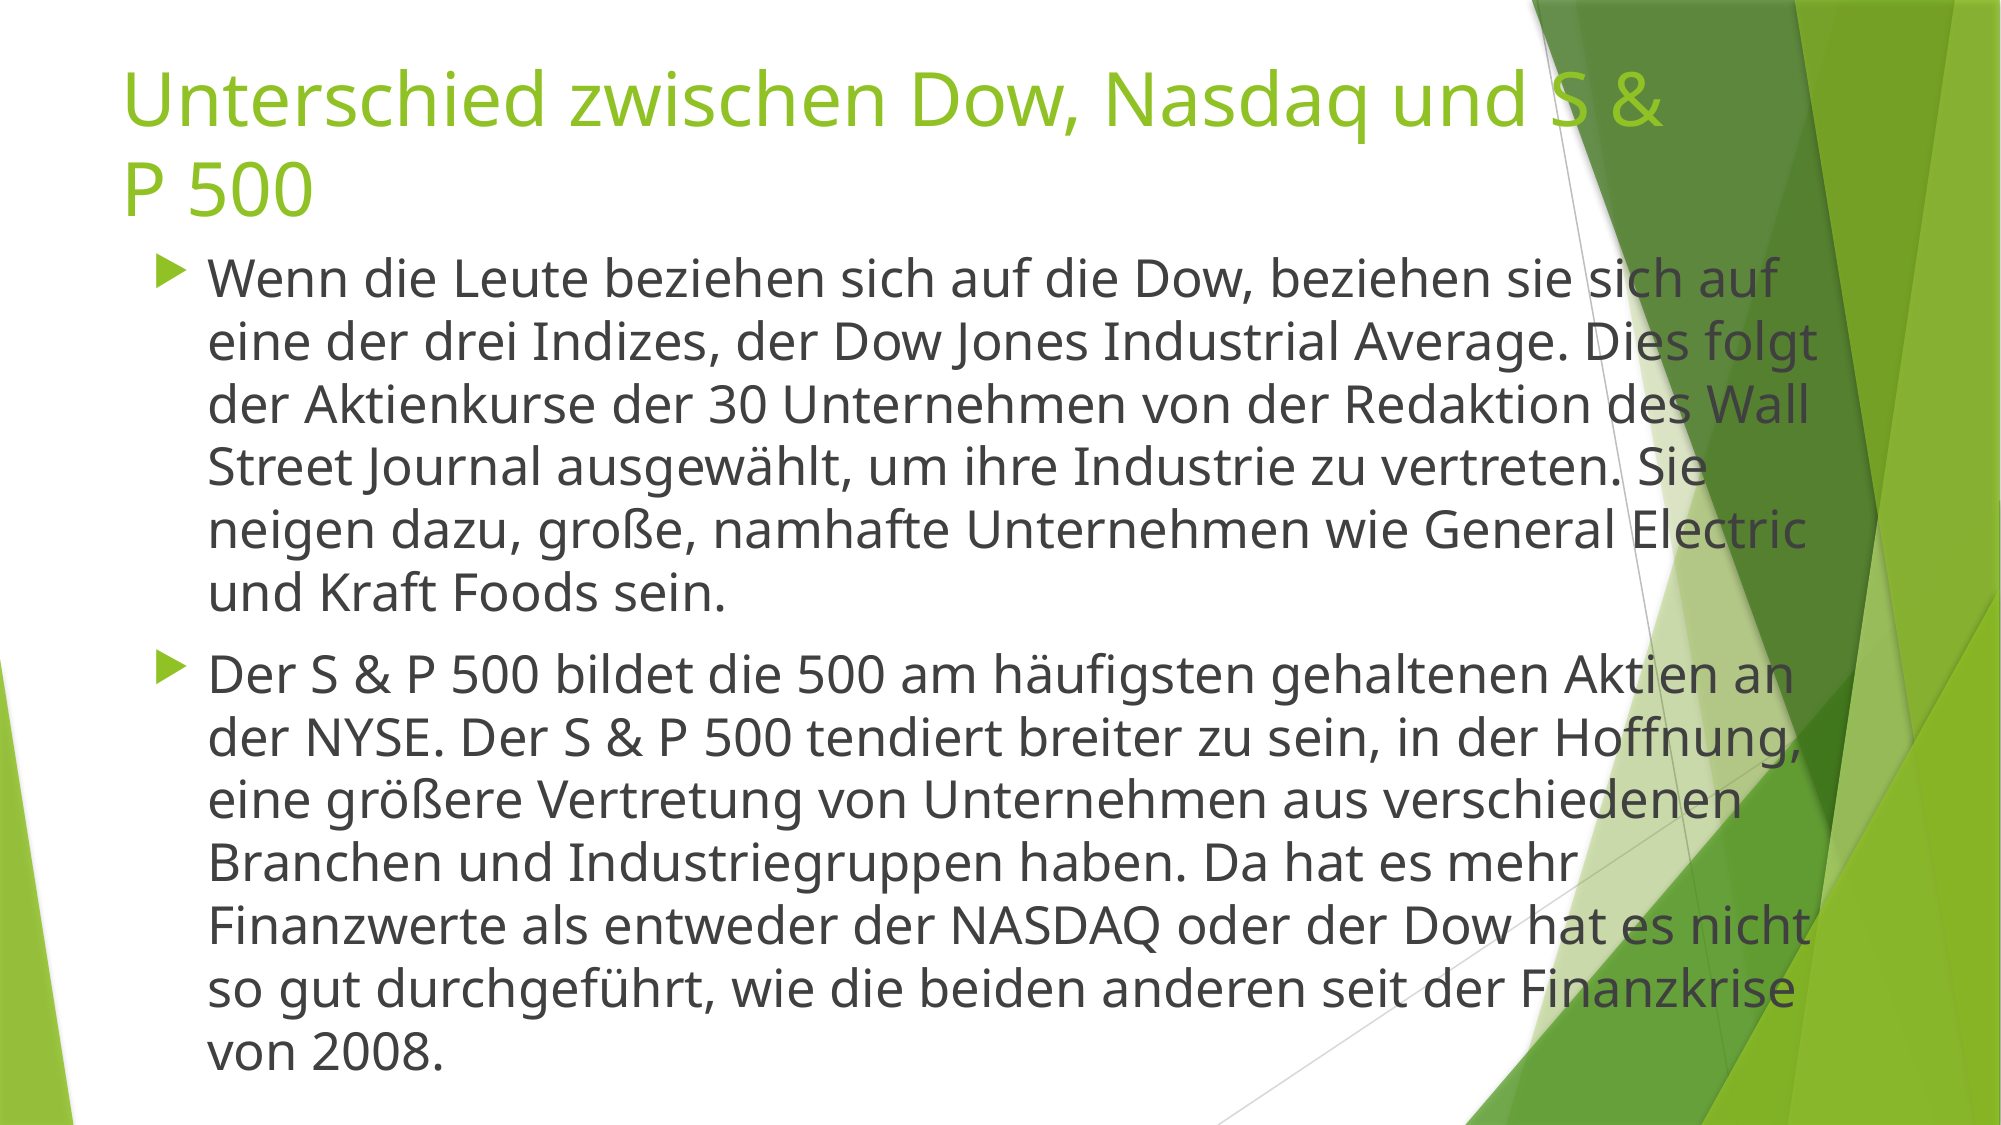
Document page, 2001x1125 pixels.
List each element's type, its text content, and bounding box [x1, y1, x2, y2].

title Unterschied zwischen Dow, Nasdaq und S & P 500 [106, 43, 1725, 261]
list Wenn die Leute beziehen sich auf die Dow, beziehen sie sich auf eine der drei Indizes, der Dow Jones Industrial Average. Dies folgt der Aktienkurse der 30 Unternehmen von der Redaktion des Wall Street Journal ausgewählt, um ihre Industrie zu vertreten. Sie neigen dazu, große, namhafte Unternehmen wie General Electric und Kraft Foods sein. Der S & P 500 bildet die 500 am häufigsten gehaltenen Aktien an der NYSE. Der S & P 500 tendiert breiter zu sein, in der Hoffnung, eine größere Vertretung von Unternehmen aus verschiedenen Branchen und Industriegruppen haben. Da hat es mehr Finanzwerte als entweder der NASDAQ oder der Dow hat es nicht so gut durchgeführt, wie die beiden anderen seit der Finanzkrise von 2008. [137, 237, 1863, 1098]
